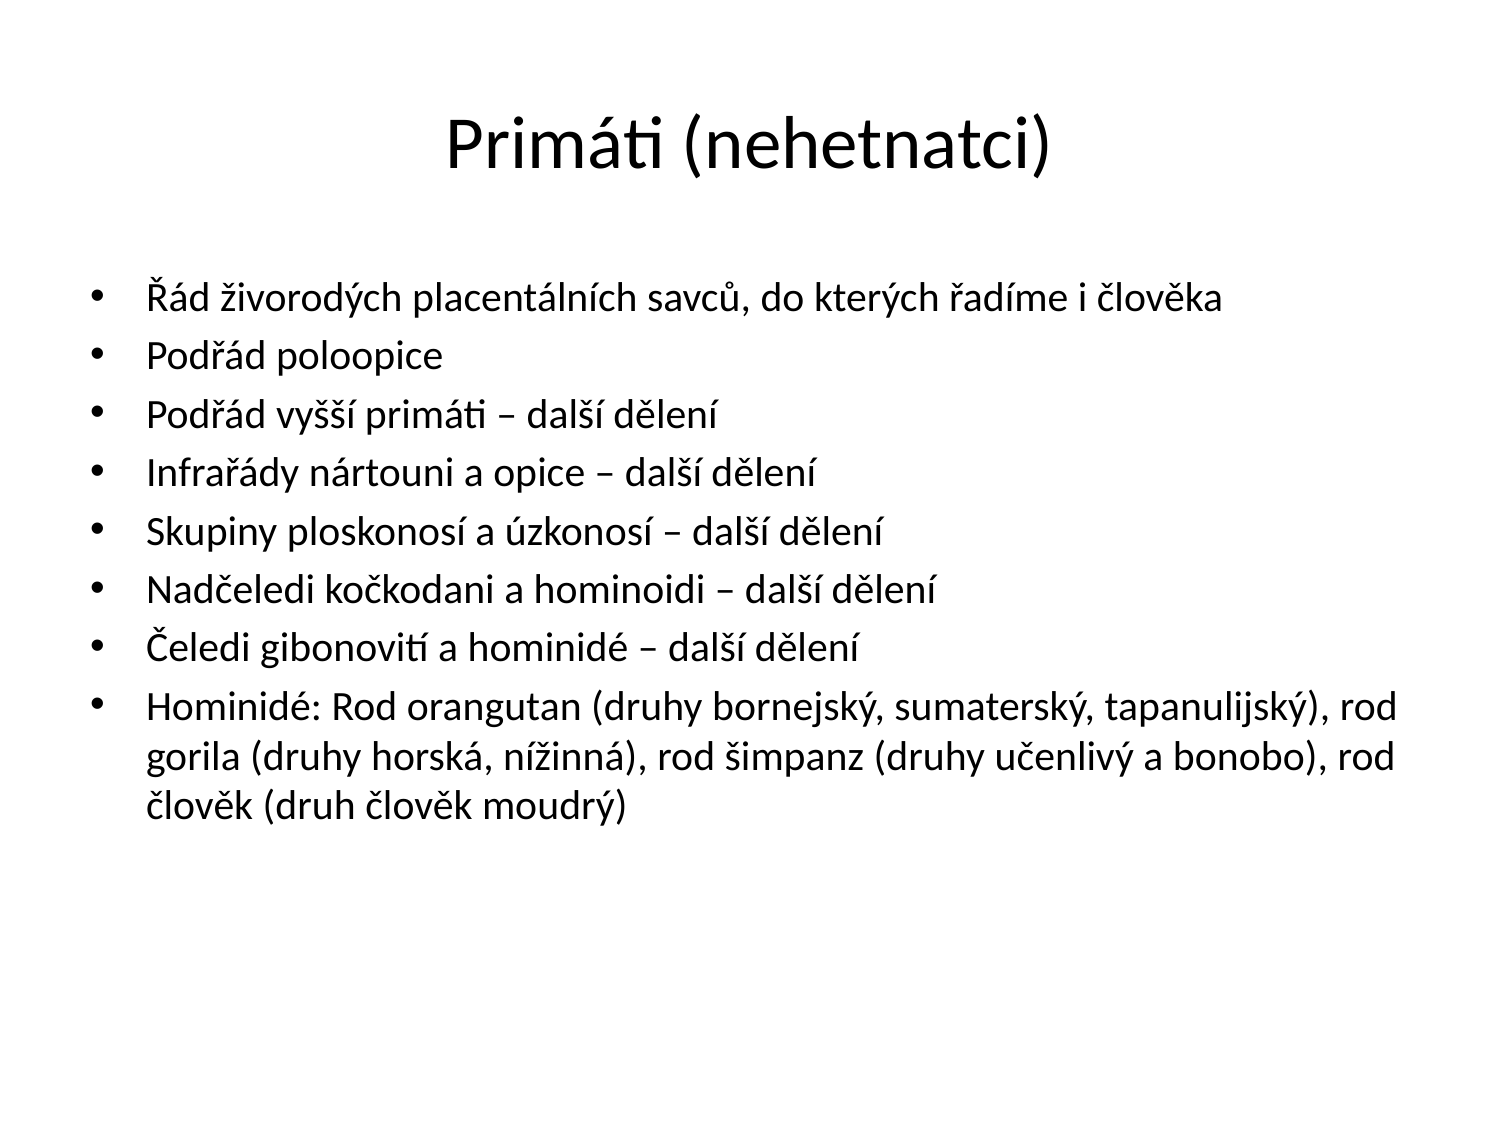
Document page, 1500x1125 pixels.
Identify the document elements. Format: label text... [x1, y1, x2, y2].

text_box Řád živorodých placentálních savců, do kterých řadíme i člověka Podřád poloopice Podřád vyšší primáti – další dělení Infrařády nártouni a opice – další dělení Skupiny ploskonosí a úzkonosí – další dělení Nadčeledi kočkodani a hominoidi – další dělení Čeledi gibonovití a hominidé – další dělení Hominidé: Rod orangutan (druhy bornejský, sumaterský, tapanulijský), rod gorila (druhy horská, nížinná), rod šimpanz (druhy učenlivý a bonobo), rod člověk (druh člověk moudrý) [75, 262, 1425, 1005]
text_box Primáti (nehetnatci) [75, 45, 1425, 233]
